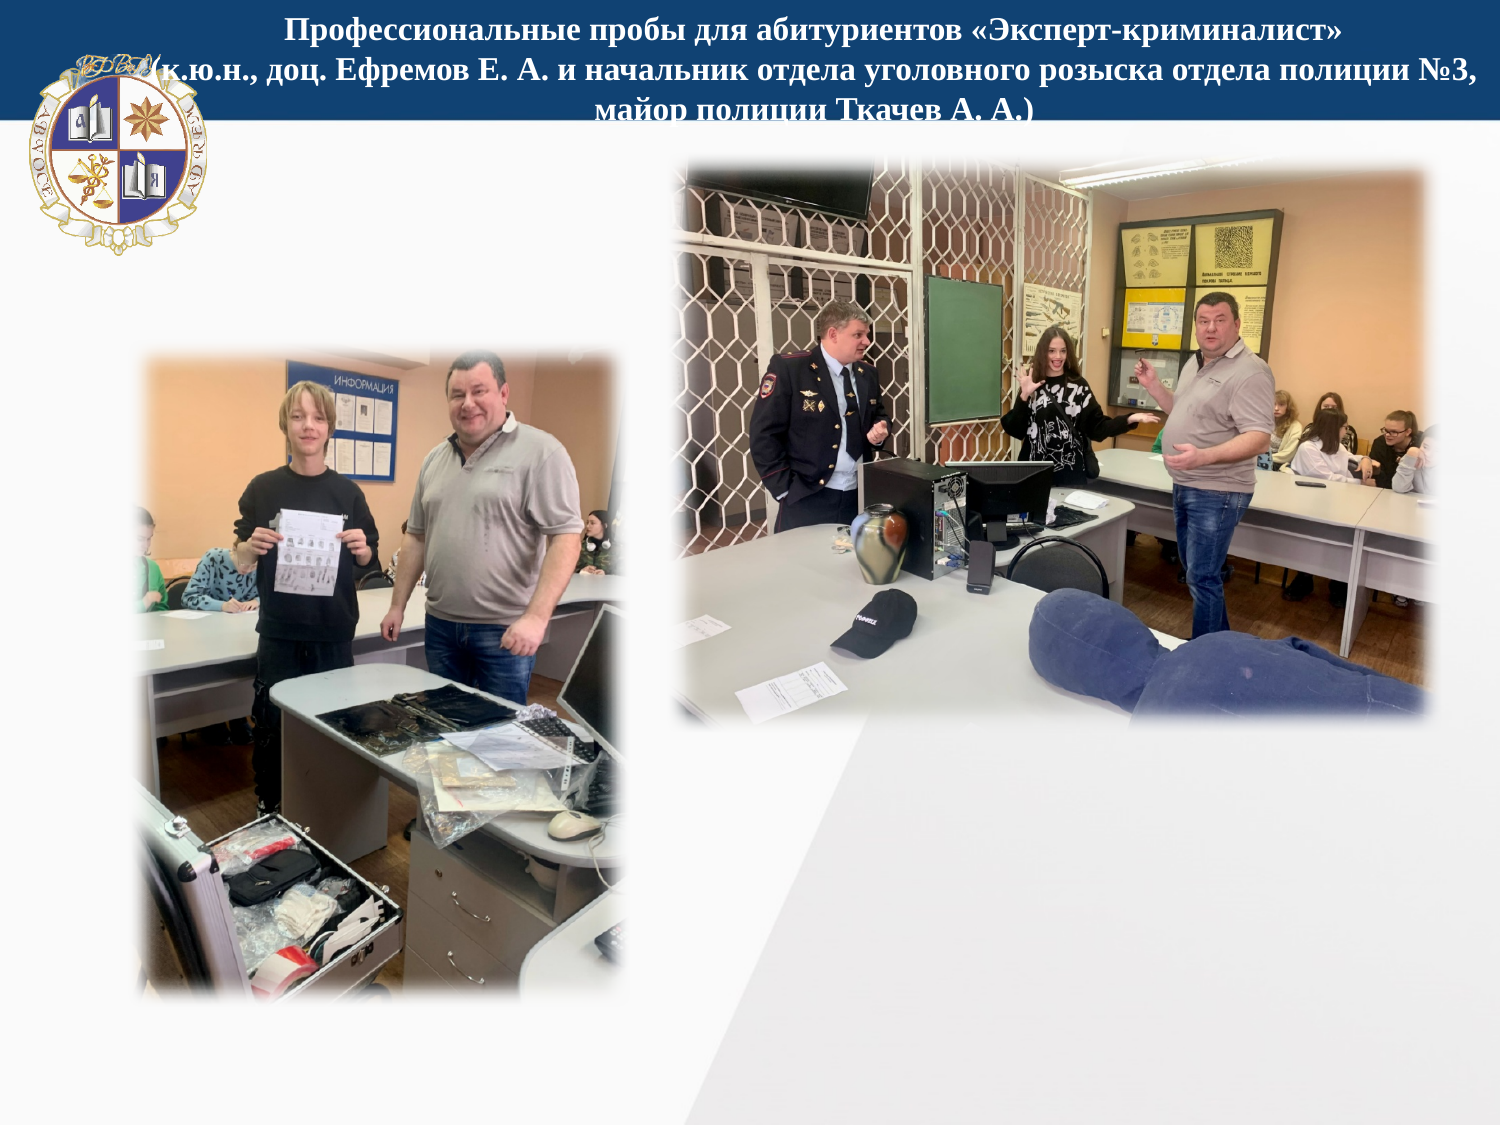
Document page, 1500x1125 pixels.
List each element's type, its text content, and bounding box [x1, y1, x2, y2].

picture [0, 0, 1500, 1125]
text_box Профессиональные пробы для абитуриентов «Эксперт-криминалист» (к.ю.н., доц. Ефремов Е. А. и начальник отдела уголовного розыска отдела полиции №3, майор полиции Ткачев А. А.) [128, 0, 1500, 177]
